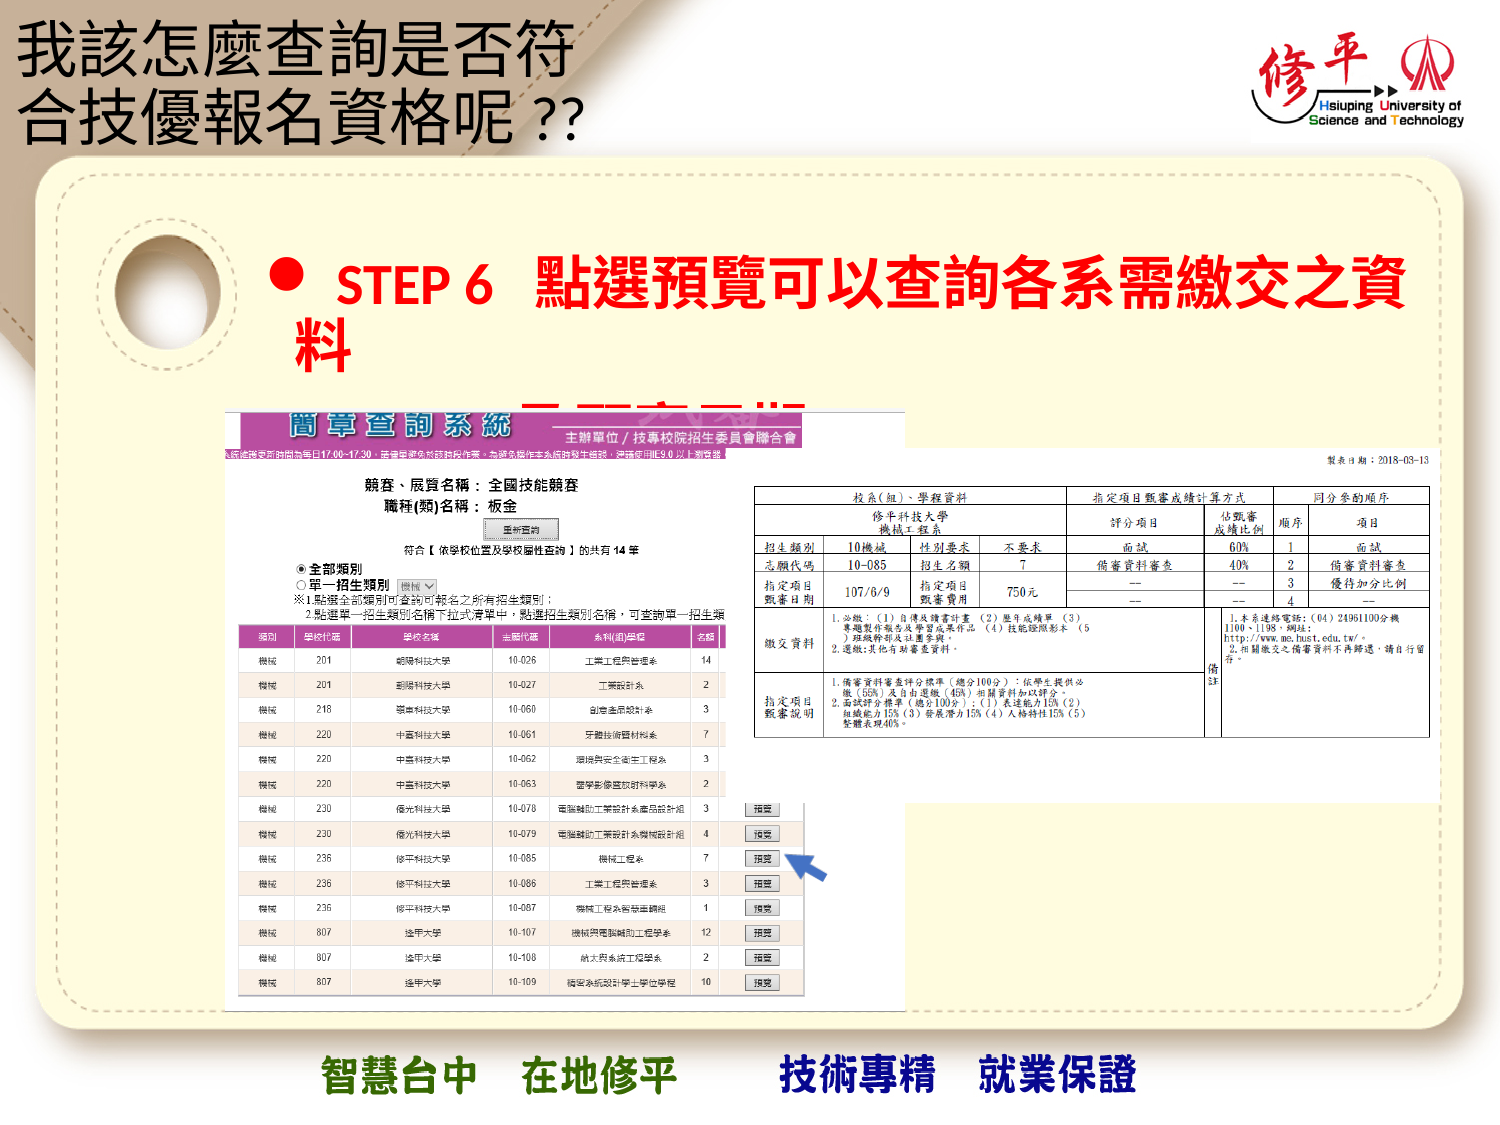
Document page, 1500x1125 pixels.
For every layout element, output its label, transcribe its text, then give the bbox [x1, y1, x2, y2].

picture [0, 0, 1500, 1125]
title 我該怎麼查詢是否符 合技優報名資格呢?? [0, 0, 627, 196]
list STEP 6 點選預覽可以查詢各系需繳交之資料 及甄審日期 [249, 246, 1466, 961]
